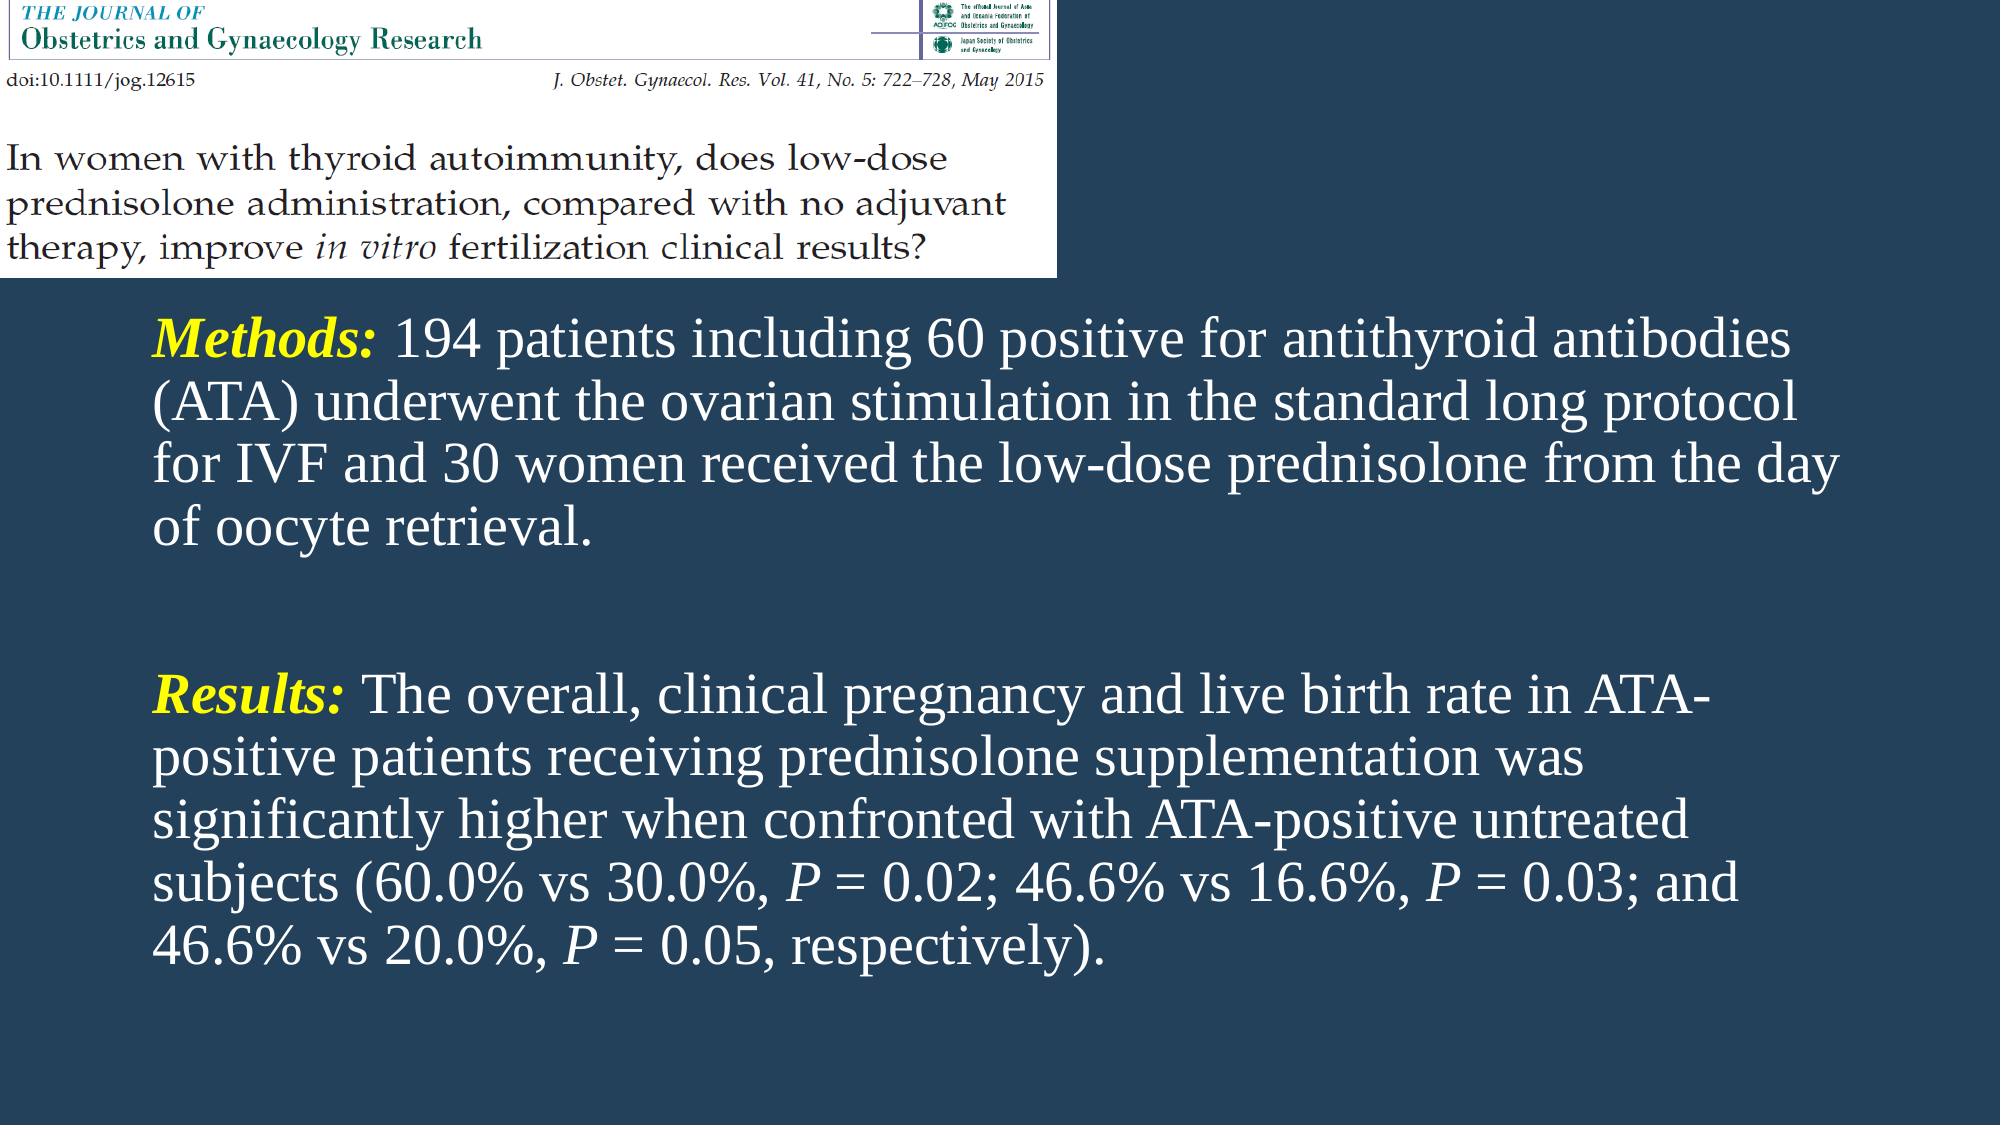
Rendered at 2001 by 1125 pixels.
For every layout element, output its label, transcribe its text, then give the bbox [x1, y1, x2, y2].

picture [0, 0, 1057, 278]
list Methods: 194 patients including 60 positive for antithyroid antibodies (ATA) underwent the ovarian stimulation in the standard long protocol for IVF and 30 women received the low-dose prednisolone from the day of oocyte retrieval. Results: The overall, clinical pregnancy and live birth rate in ATA-positive patients receiving prednisolone supplementation was significantly higher when confronted with ATA-positive untreated subjects (60.0% vs 30.0%, P = 0.02; 46.6% vs 16.6%, P = 0.03; and 46.6% vs 20.0%, P = 0.05, respectively). [137, 299, 1863, 1014]
